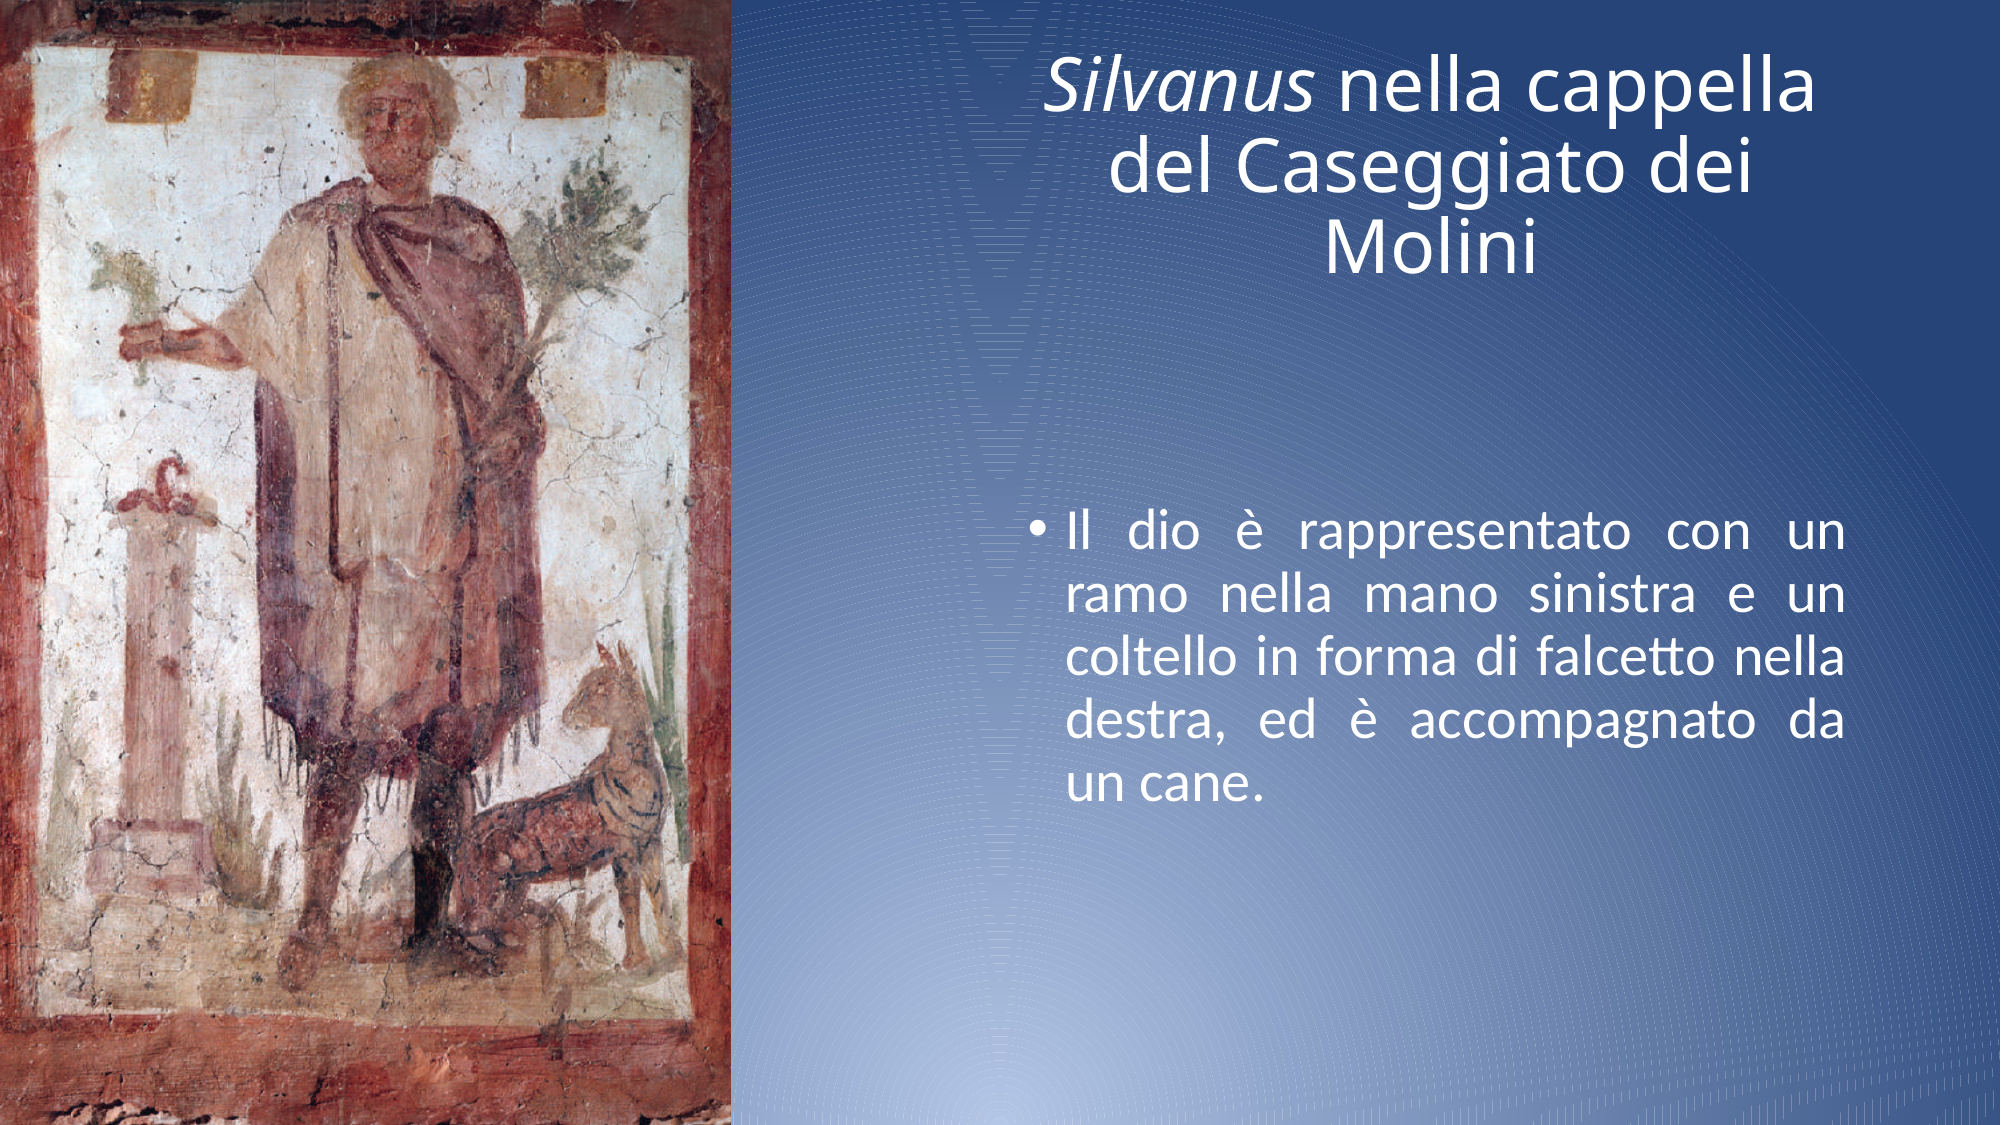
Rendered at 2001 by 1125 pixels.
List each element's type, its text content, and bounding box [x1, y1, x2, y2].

title Silvanus nella cappella del Caseggiato dei Molini [999, 59, 1863, 278]
picture [0, 0, 731, 1125]
list Il dio è rappresentato con un ramo nella mano sinistra e un coltello in forma di falcetto nella destra, ed è accompagnato da un cane. [1012, 299, 1863, 1014]
